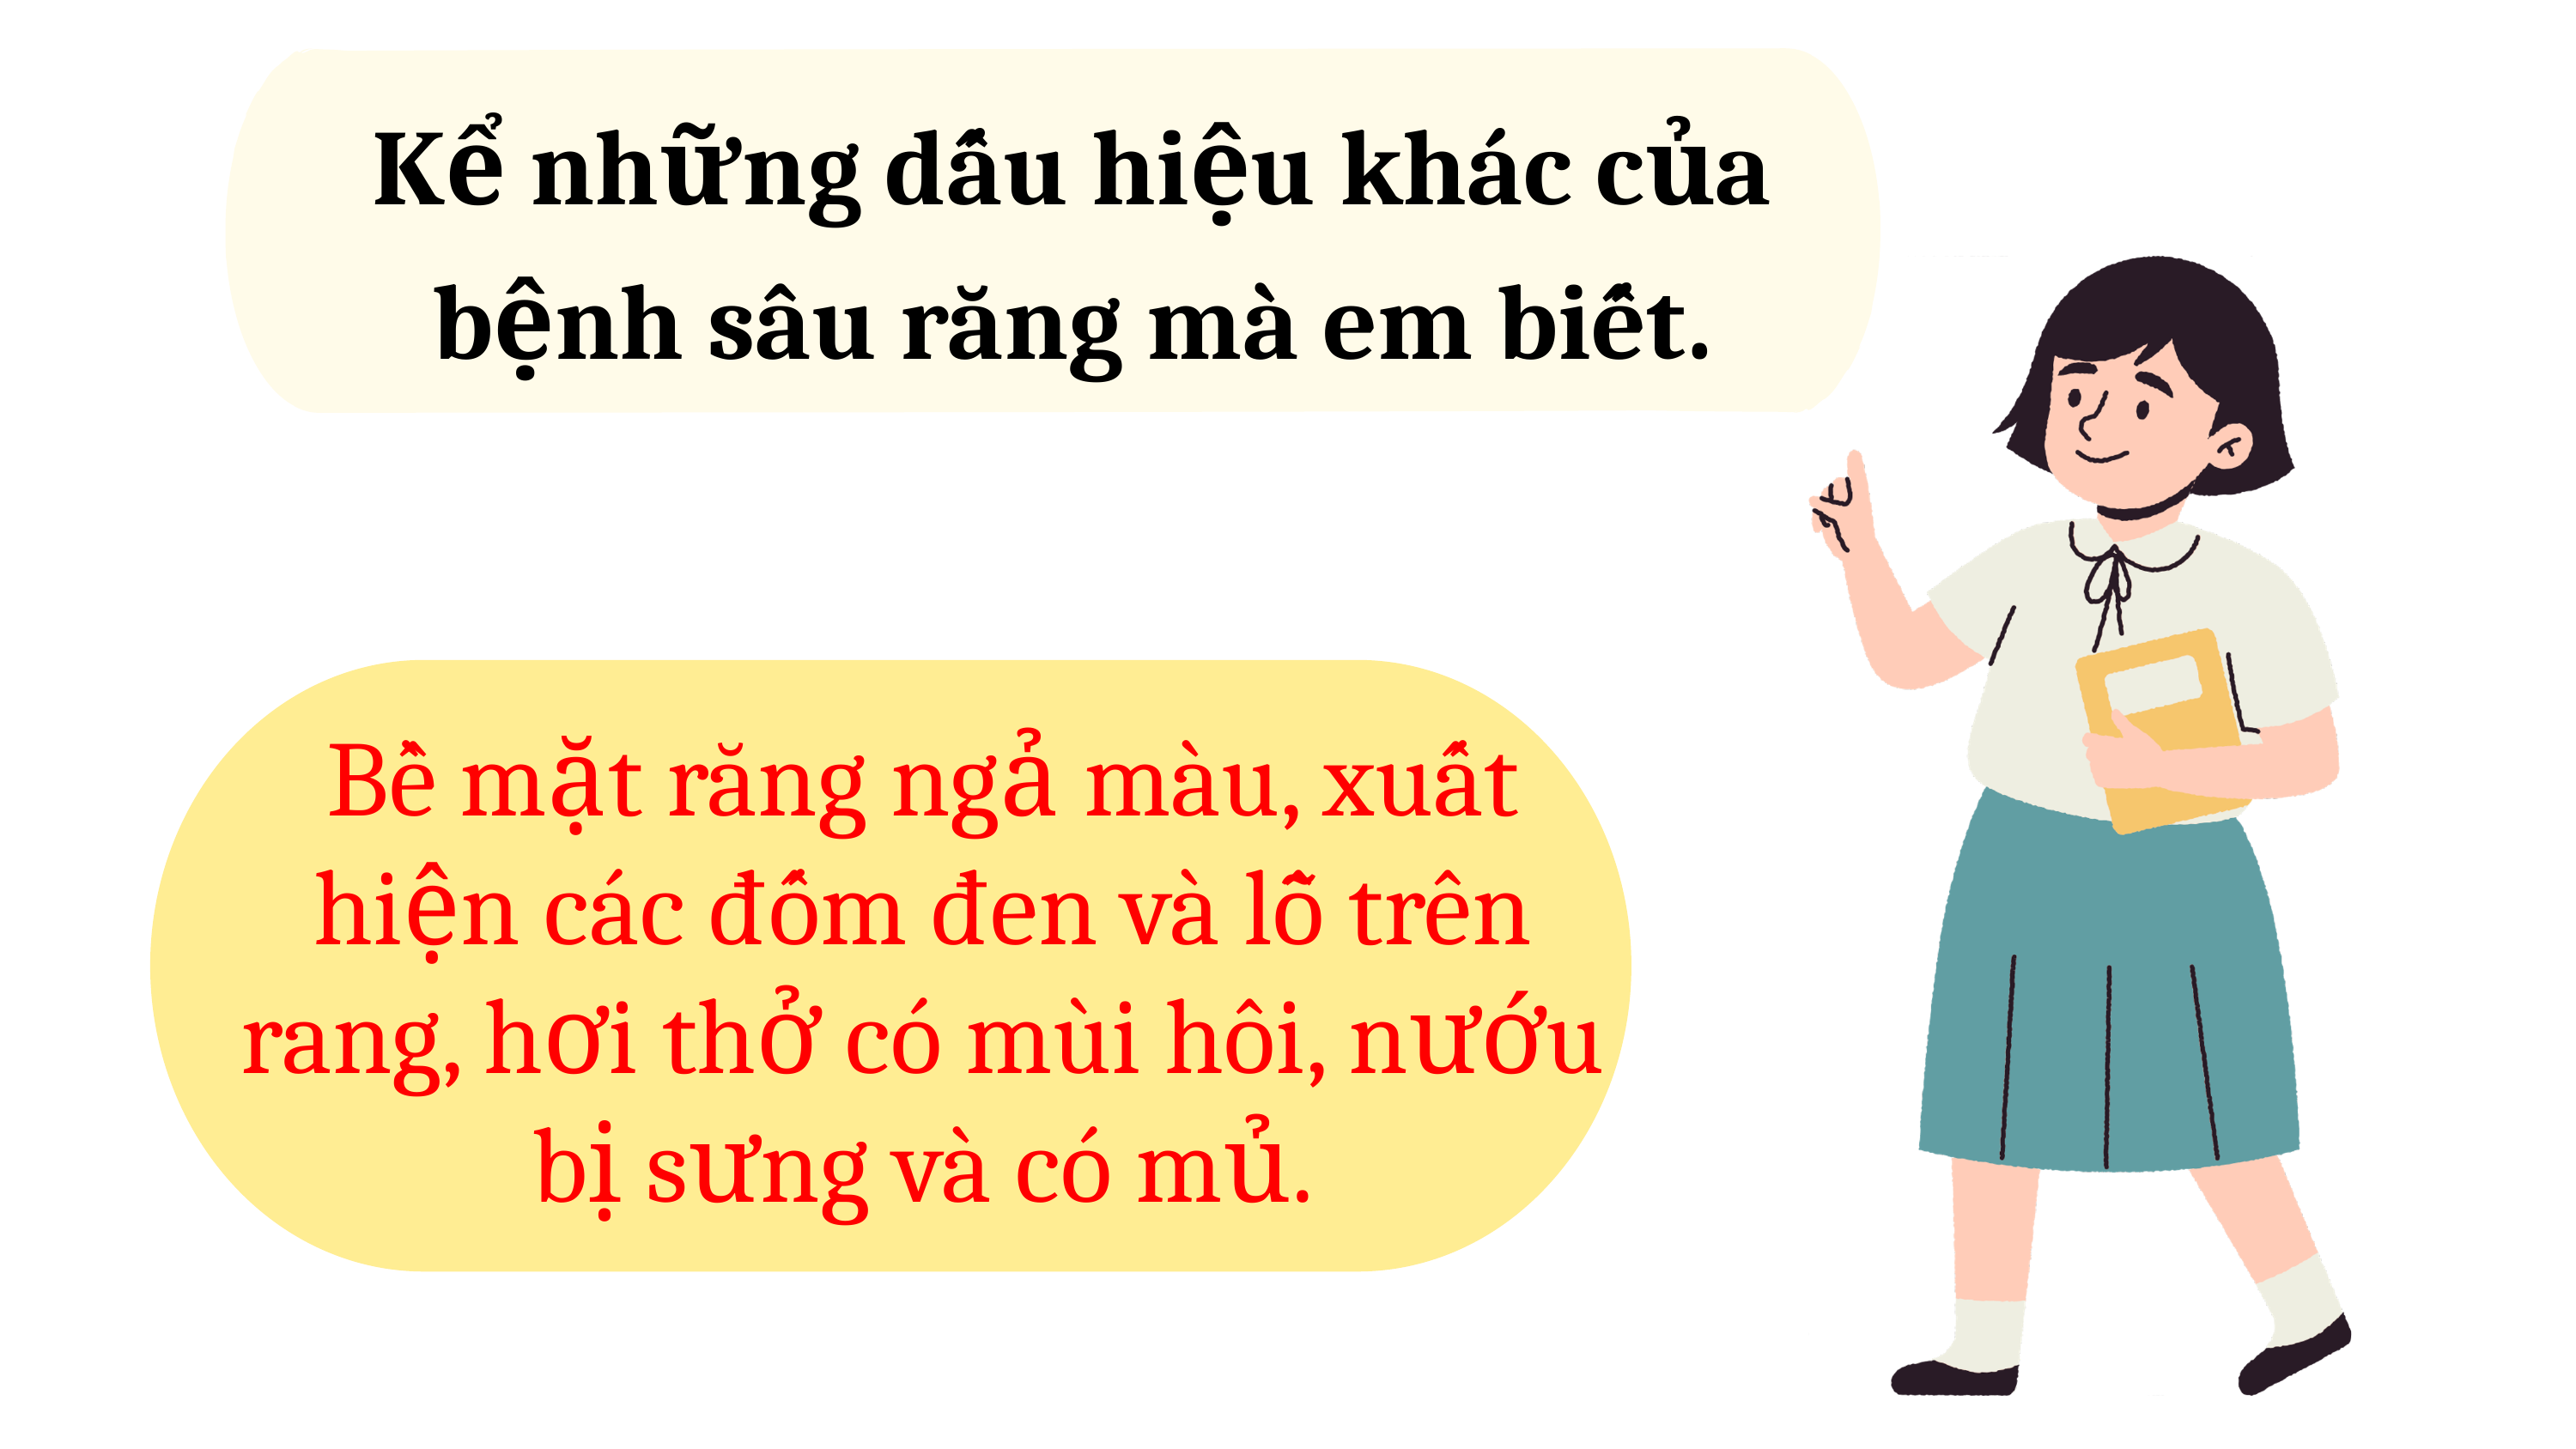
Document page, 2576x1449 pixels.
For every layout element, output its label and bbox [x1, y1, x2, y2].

text_box [225, 48, 1881, 414]
text_box [1808, 256, 2352, 1396]
text_box [149, 659, 1632, 1272]
